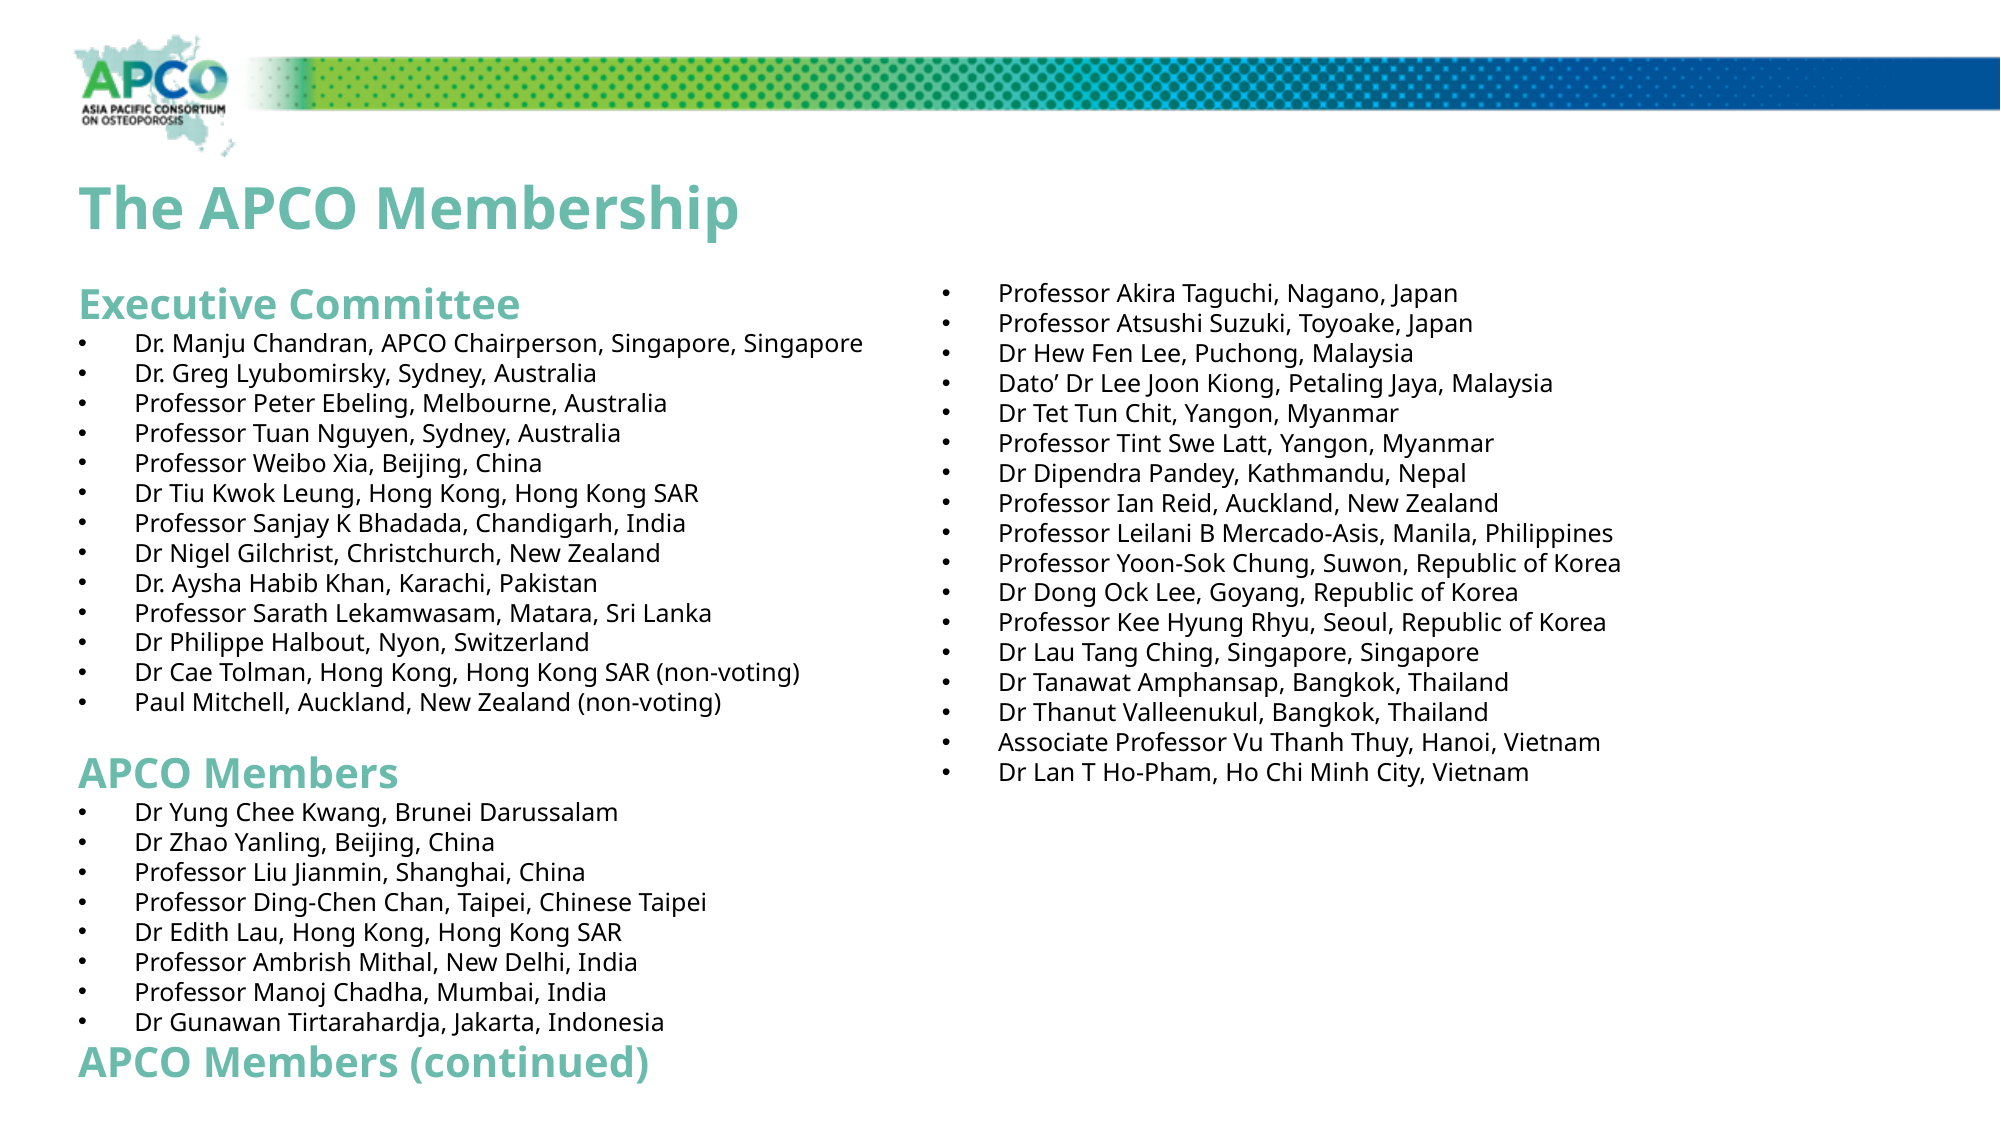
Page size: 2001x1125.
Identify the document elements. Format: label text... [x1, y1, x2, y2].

text_box The APCO Membership [63, 163, 1937, 249]
text_box Executive Committee Dr. Manju Chandran, APCO Chairperson, Singapore, Singapore Dr. Greg Lyubomirsky, Sydney, Australia Professor Peter Ebeling, Melbourne, Australia Professor Tuan Nguyen, Sydney, Australia Professor Weibo Xia, Beijing, China Dr Tiu Kwok Leung, Hong Kong, Hong Kong SAR Professor Sanjay K Bhadada, Chandigarh, India Dr Nigel Gilchrist, Christchurch, New Zealand Dr. Aysha Habib Khan, Karachi, Pakistan Professor Sarath Lekamwasam, Matara, Sri Lanka Dr Philippe Halbout, Nyon, Switzerland Dr Cae Tolman, Hong Kong, Hong Kong SAR (non-voting) Paul Mitchell, Auckland, New Zealand (non-voting) APCO Members Dr Yung Chee Kwang, Brunei Darussalam Dr Zhao Yanling, Beijing, China Professor Liu Jianmin, Shanghai, China Professor Ding-Chen Chan, Taipei, Chinese Taipei Dr Edith Lau, Hong Kong, Hong Kong SAR Professor Ambrish Mithal, New Delhi, India Professor Manoj Chadha, Mumbai, India Dr Gunawan Tirtarahardja, Jakarta, Indonesia APCO Members (continued) Professor Akira Taguchi, Nagano, Japan Professor Atsushi Suzuki, Toyoake, Japan Dr Hew Fen Lee, Puchong, Malaysia Dato’ Dr Lee Joon Kiong, Petaling Jaya, Malaysia Dr Tet Tun Chit, Yangon, Myanmar Professor Tint Swe Latt, Yangon, Myanmar Dr Dipendra Pandey, Kathmandu, Nepal Professor Ian Reid, Auckland, New Zealand Professor Leilani B Mercado-Asis, Manila, Philippines Professor Yoon-Sok Chung, Suwon, Republic of Korea Dr Dong Ock Lee, Goyang, Republic of Korea Professor Kee Hyung Rhyu, Seoul, Republic of Korea Dr Lau Tang Ching, Singapore, Singapore Dr Tanawat Amphansap, Bangkok, Thailand Dr Thanut Valleenukul, Bangkok, Thailand Associate Professor Vu Thanh Thuy, Hanoi, Vietnam Dr Lan T Ho-Pham, Ho Chi Minh City, Vietnam [63, 270, 1821, 1117]
picture [44, 32, 2000, 157]
